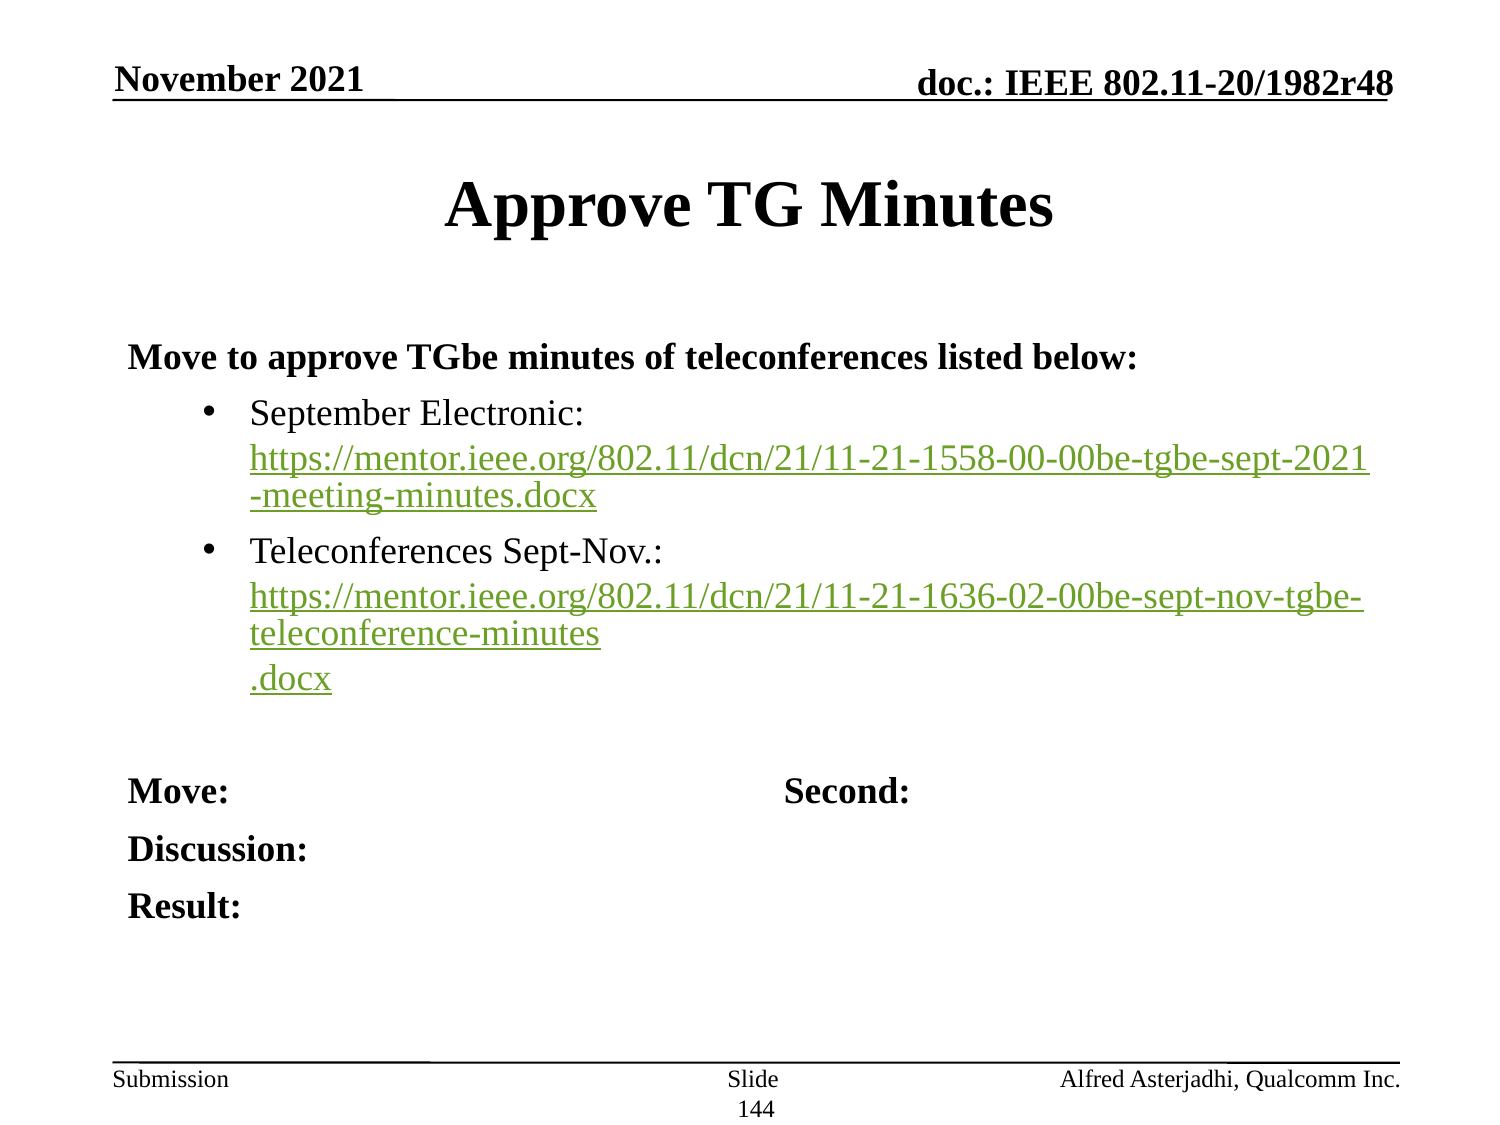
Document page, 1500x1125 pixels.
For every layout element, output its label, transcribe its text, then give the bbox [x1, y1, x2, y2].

slide_number Slide 144 [712, 1061, 800, 1123]
footer Alfred Asterjadhi, Qualcomm Inc. [878, 1061, 1402, 1093]
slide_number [114, 54, 423, 100]
title Approve TG Minutes [112, 112, 1388, 288]
list Move to approve TGbe minutes of teleconferences listed below: September Electronic: https://mentor.ieee.org/802.11/dcn/21/11-21-1558-00-00be-tgbe-sept-2021-meeting-minutes.docx Teleconferences Sept-Nov.: https://mentor.ieee.org/802.11/dcn/21/11-21-1636-02-00be-sept-nov-tgbe-teleconference-minutes.docx Move: Second: Discussion: Result: [112, 324, 1388, 1000]
